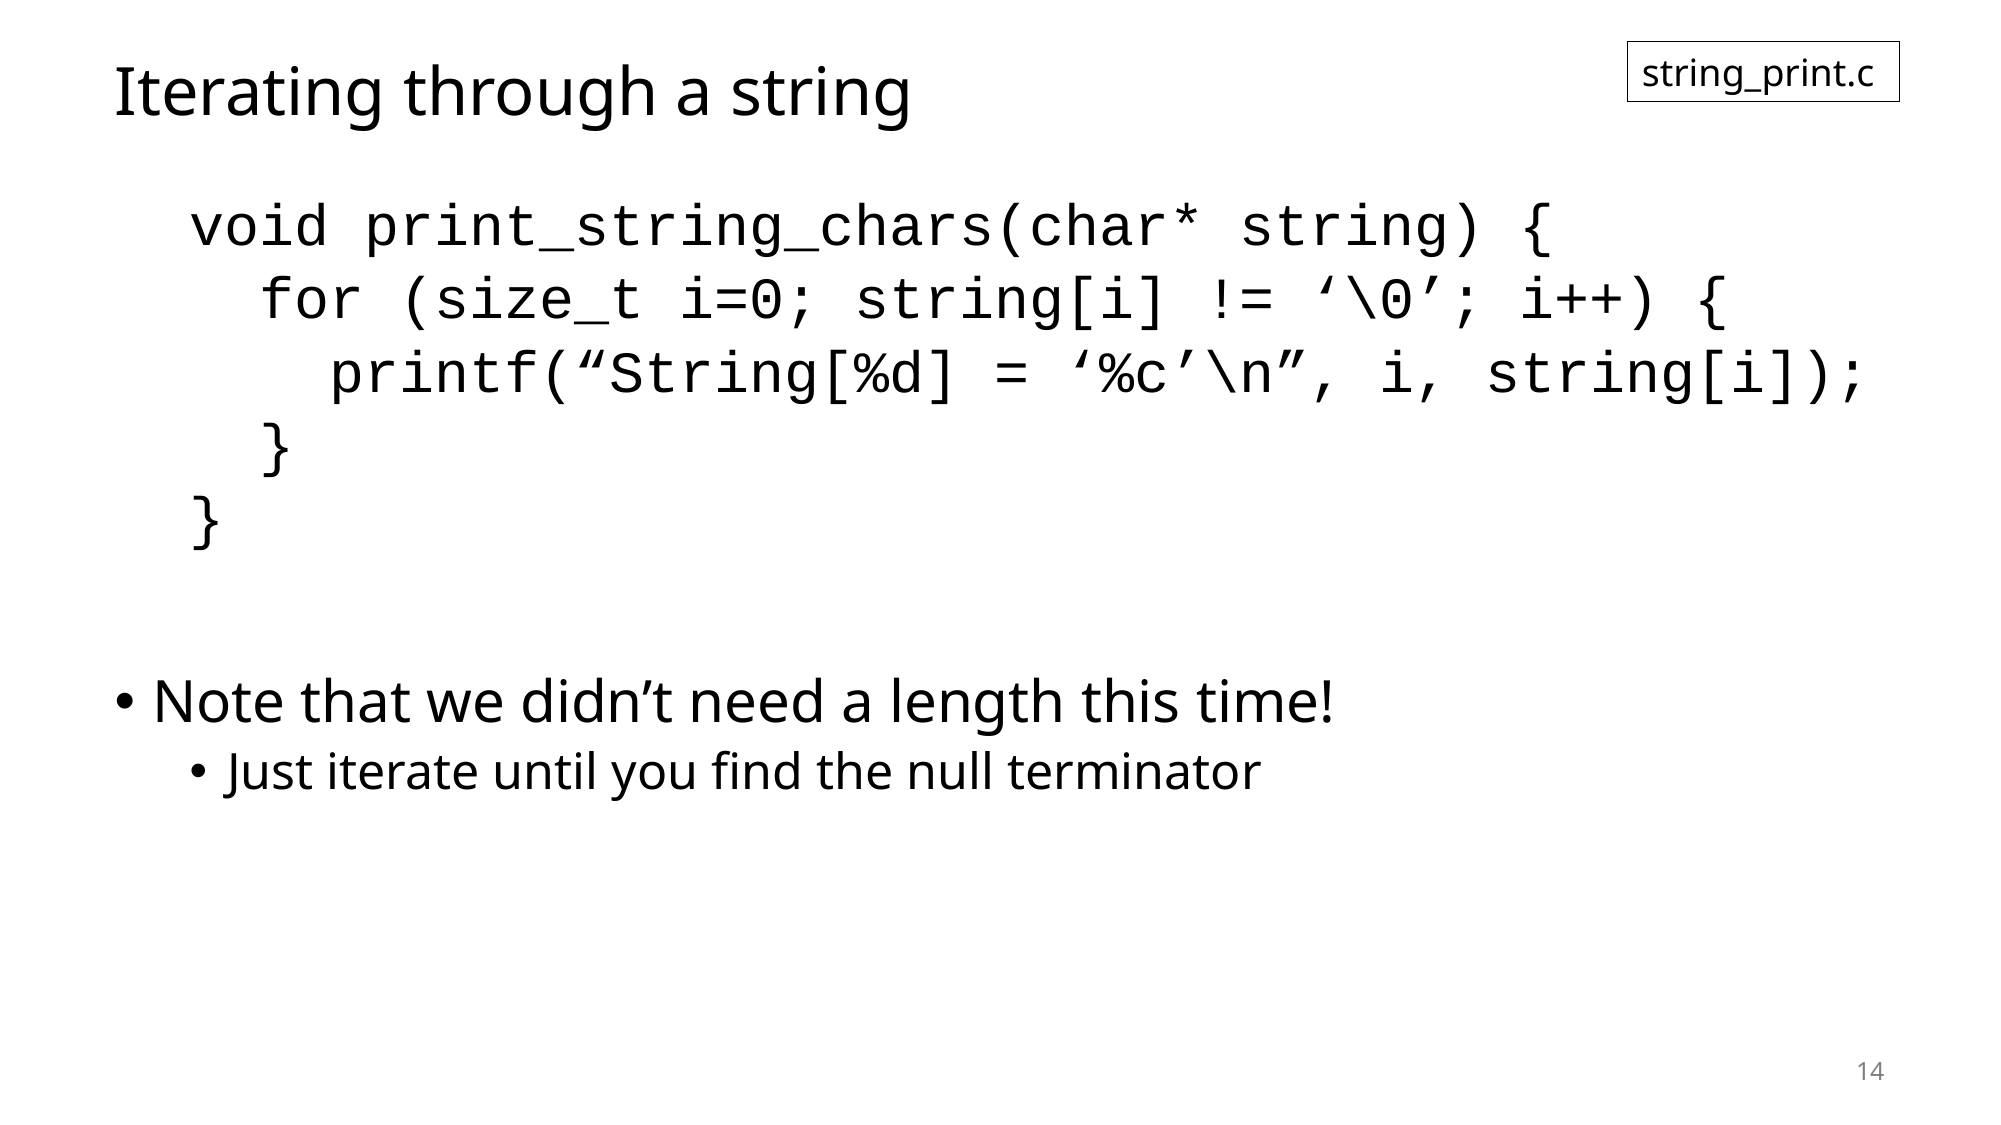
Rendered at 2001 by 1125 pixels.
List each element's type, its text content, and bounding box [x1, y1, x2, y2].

list void print_string_chars(char* string) { for (size_t i=0; string[i] != ‘\0’; i++) { printf(“String[%d] = ‘%c’\n”, i, string[i]); } } Note that we didn’t need a length this time! Just iterate until you find the null terminator [99, 187, 1900, 1013]
text_box string_print.c [1627, 41, 1900, 102]
title Iterating through a string [99, 37, 1900, 150]
slide_number 14 [1749, 1042, 1900, 1103]
